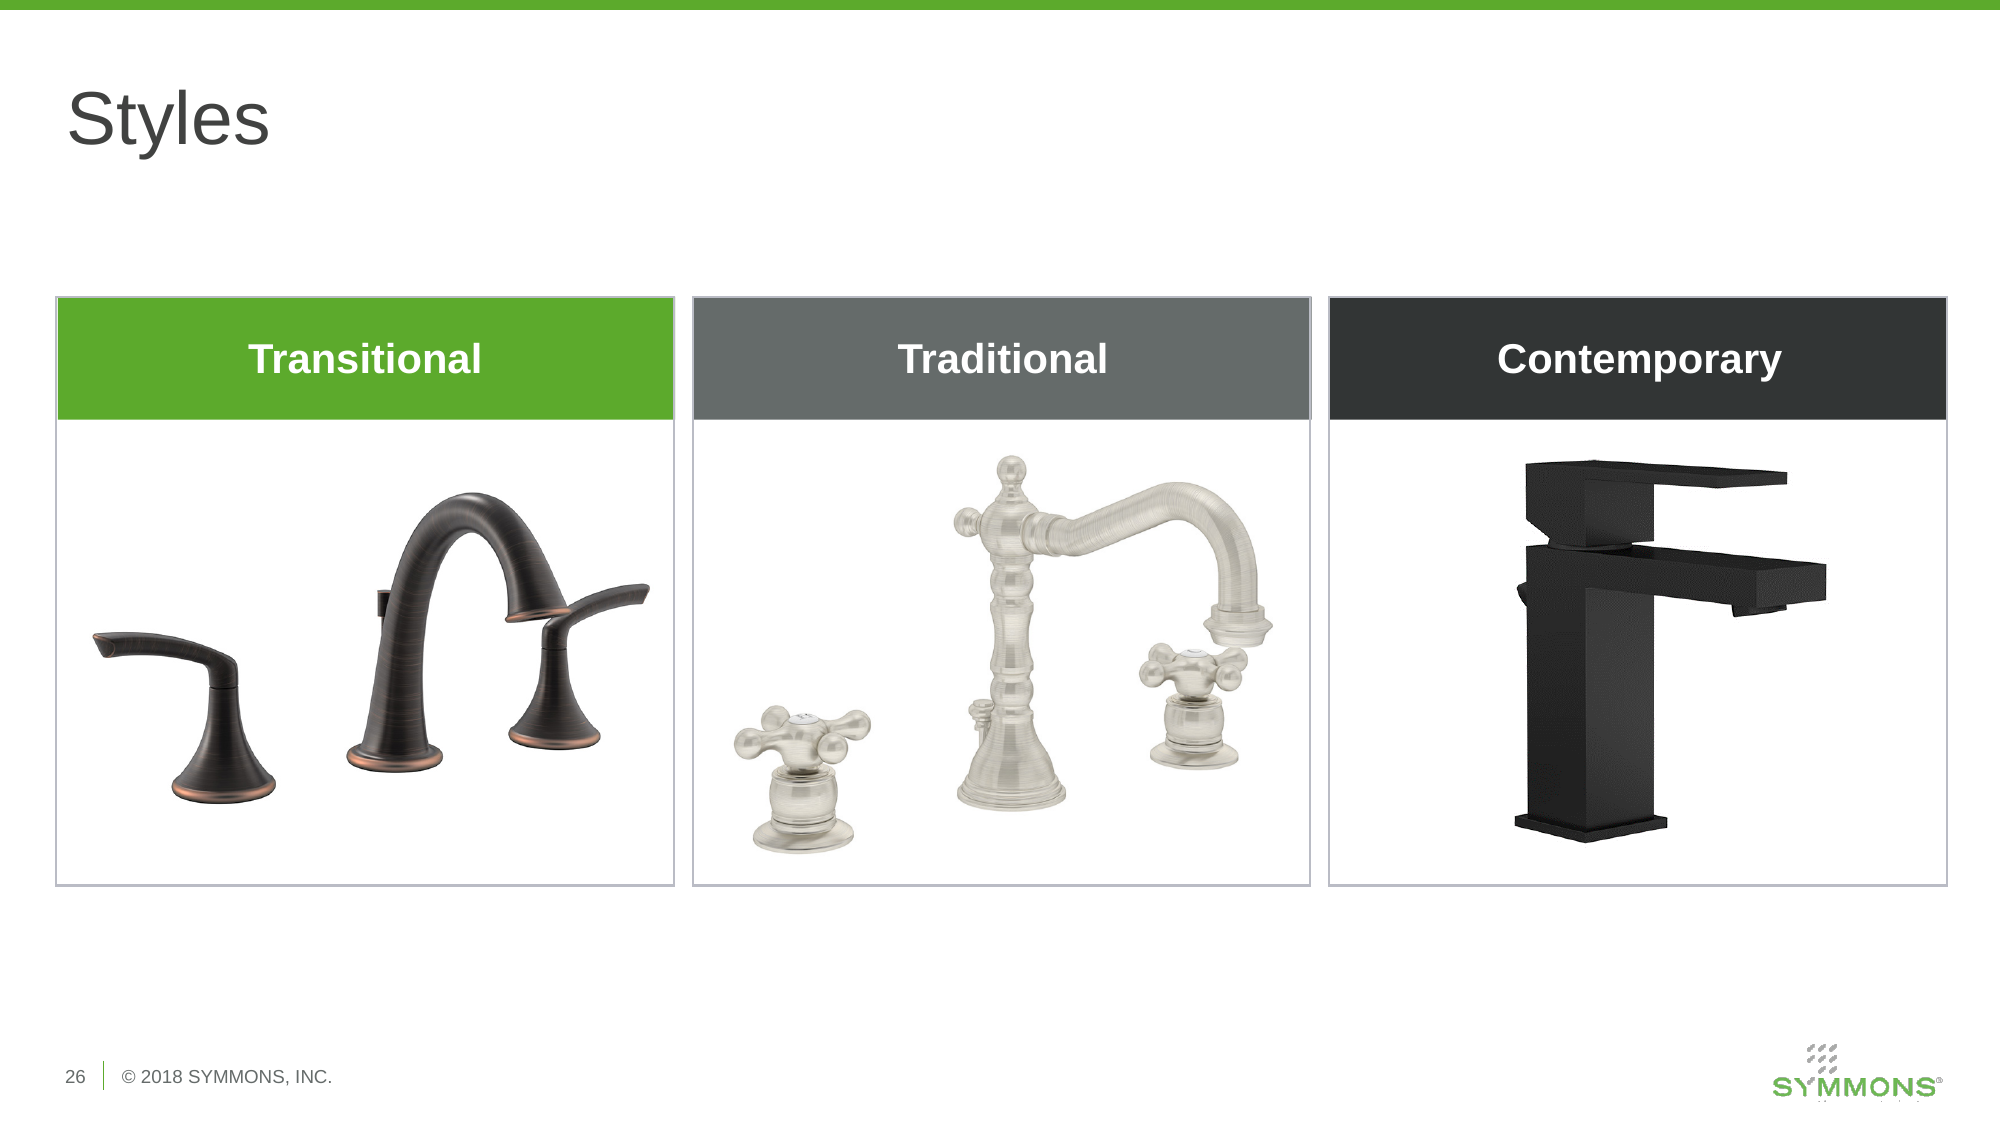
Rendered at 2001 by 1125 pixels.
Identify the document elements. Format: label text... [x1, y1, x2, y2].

list Contemporary [1357, 315, 1923, 399]
picture [1490, 444, 1841, 851]
list Traditional [720, 315, 1286, 399]
title Styles [51, 46, 1943, 194]
list Transitional [82, 315, 648, 399]
picture [720, 434, 1286, 874]
picture [82, 490, 657, 814]
picture [1773, 1030, 1943, 1102]
